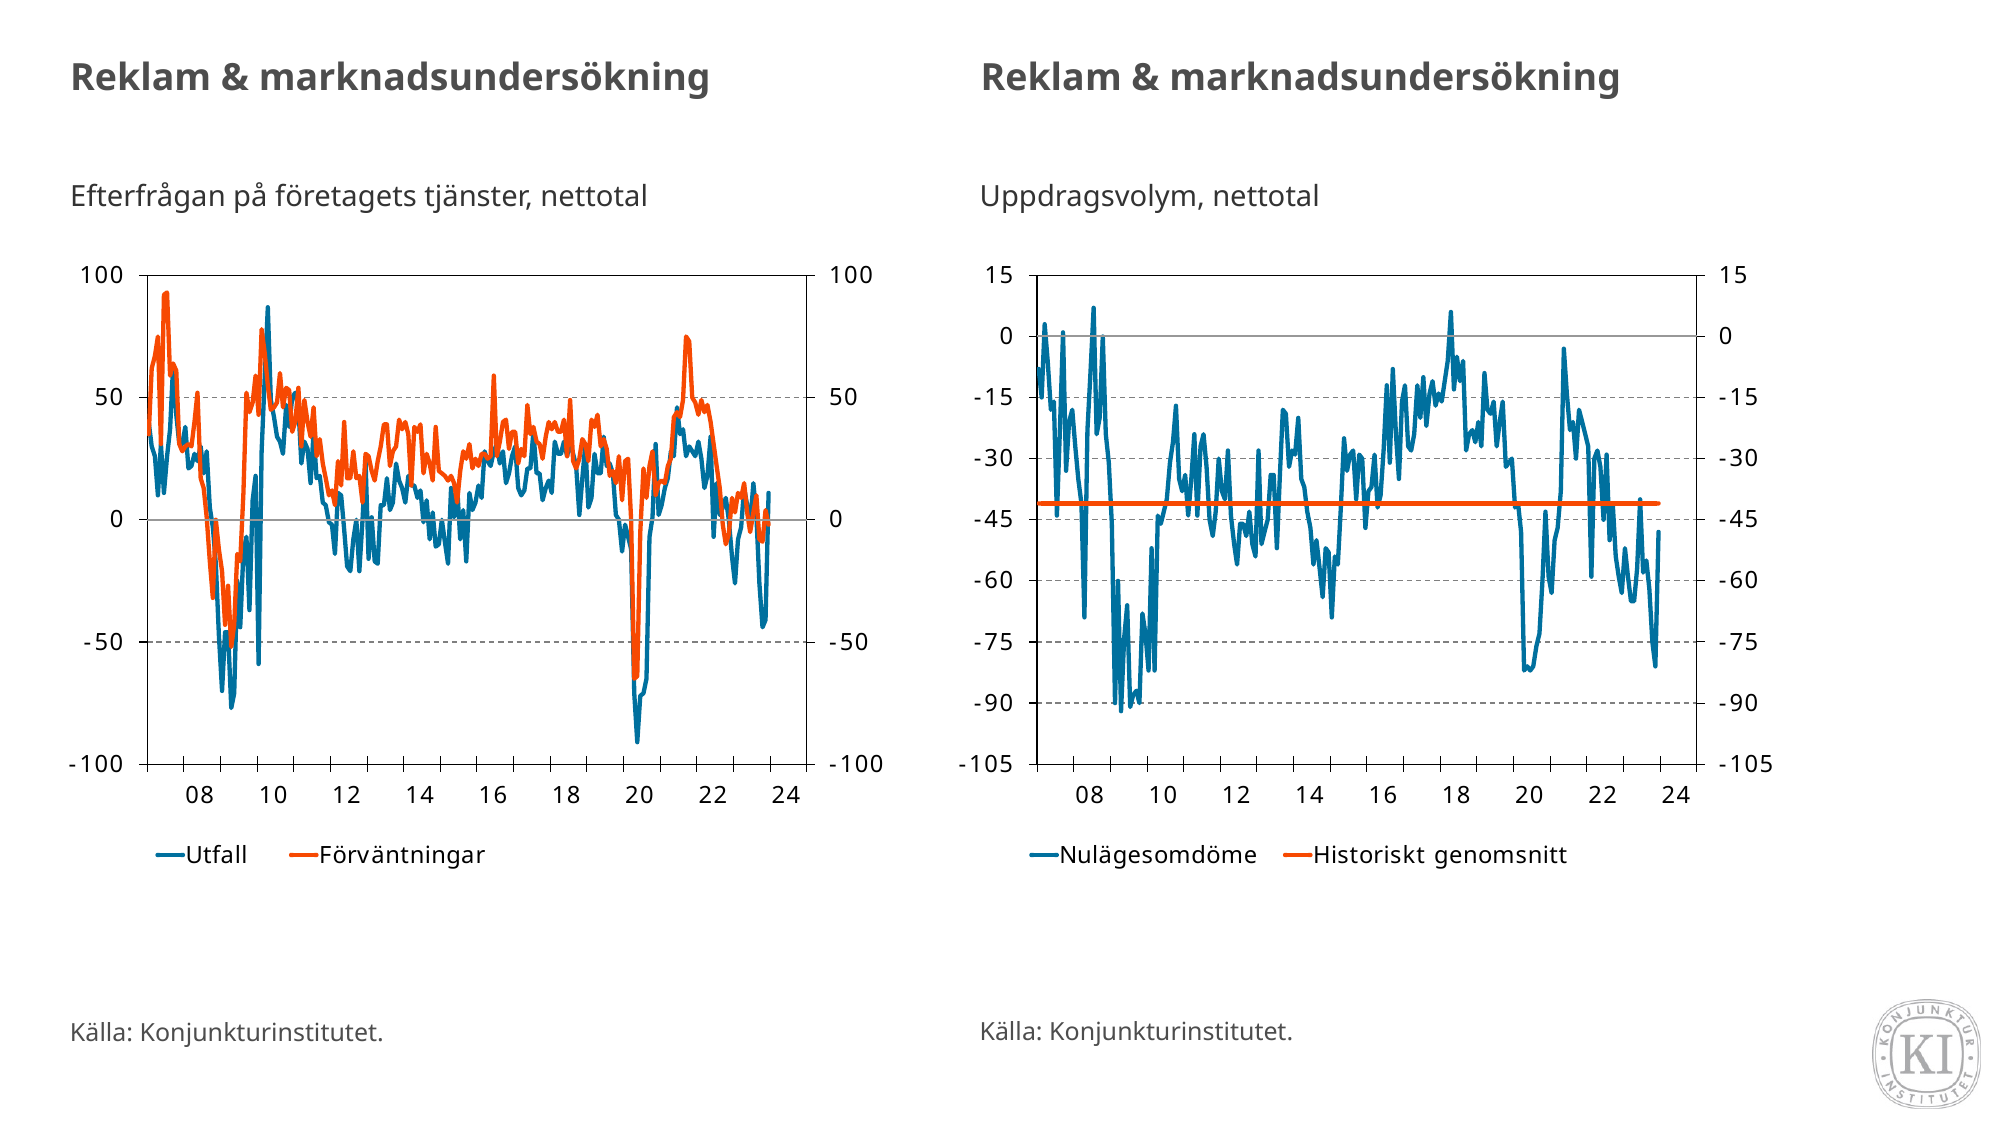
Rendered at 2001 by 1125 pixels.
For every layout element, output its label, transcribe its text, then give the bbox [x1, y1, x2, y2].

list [941, 249, 1829, 874]
list Efterfrågan på företagets tjänster, nettotal [55, 137, 938, 220]
picture [1872, 999, 1981, 1109]
title Reklam & marknadsundersökning [55, 45, 938, 128]
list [51, 249, 939, 874]
subtitle Källa: Konjunkturinstitutet. [55, 1008, 938, 1106]
list Källa: Konjunkturinstitutet. [964, 1008, 1848, 1106]
list Reklam & marknadsundersökning [965, 45, 1849, 129]
list Uppdragsvolym, nettotal [964, 137, 1848, 220]
